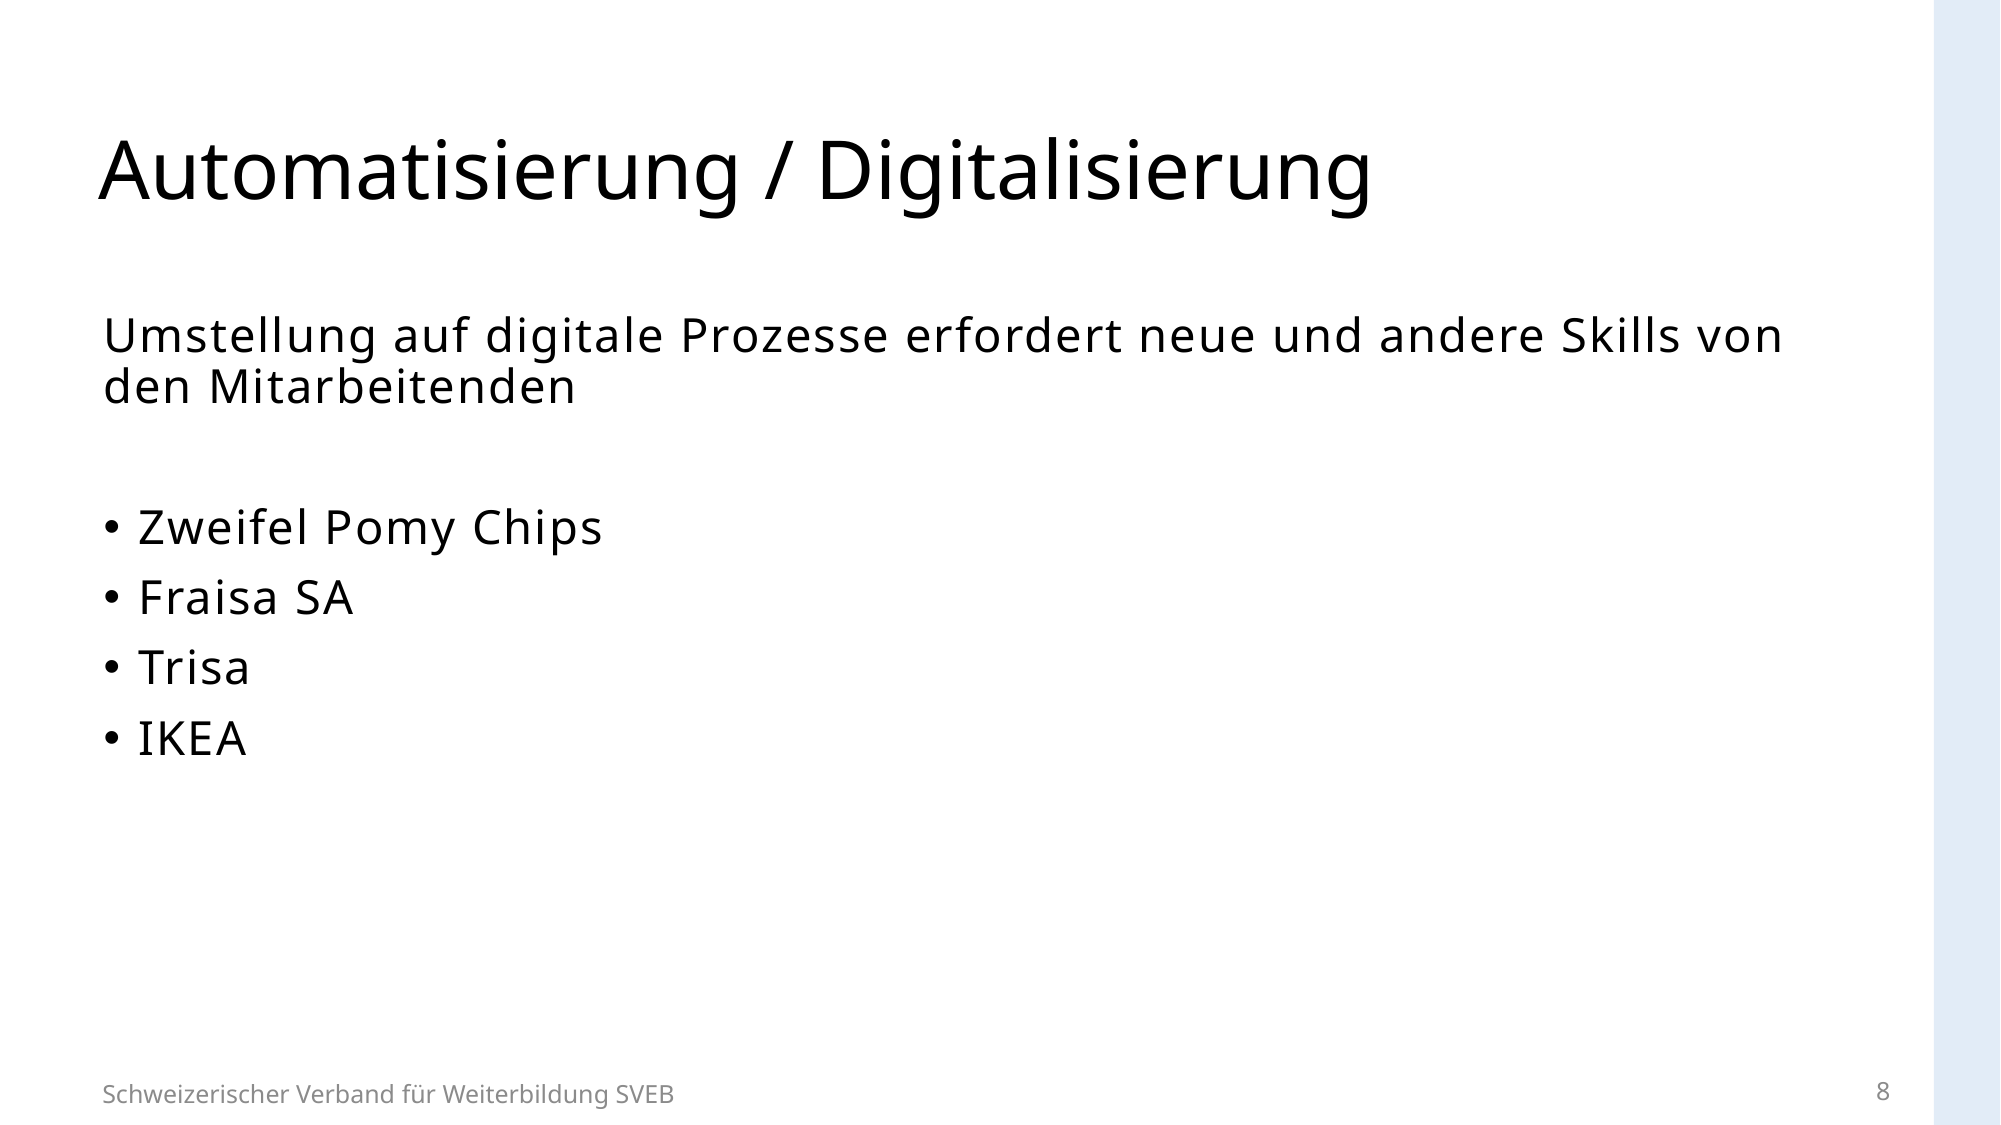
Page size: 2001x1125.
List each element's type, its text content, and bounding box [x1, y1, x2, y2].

slide_number 8 [1455, 1062, 1906, 1123]
list Umstellung auf digitale Prozesse erfordert neue und andere Skills von den Mitarbeitenden Zweifel Pomy Chips Fraisa SA Trisa IKEA [88, 228, 1863, 989]
footer Schweizerischer Verband für Weiterbildung SVEB [87, 1065, 1052, 1125]
title Automatisierung / Digitalisierung [83, 121, 1906, 226]
